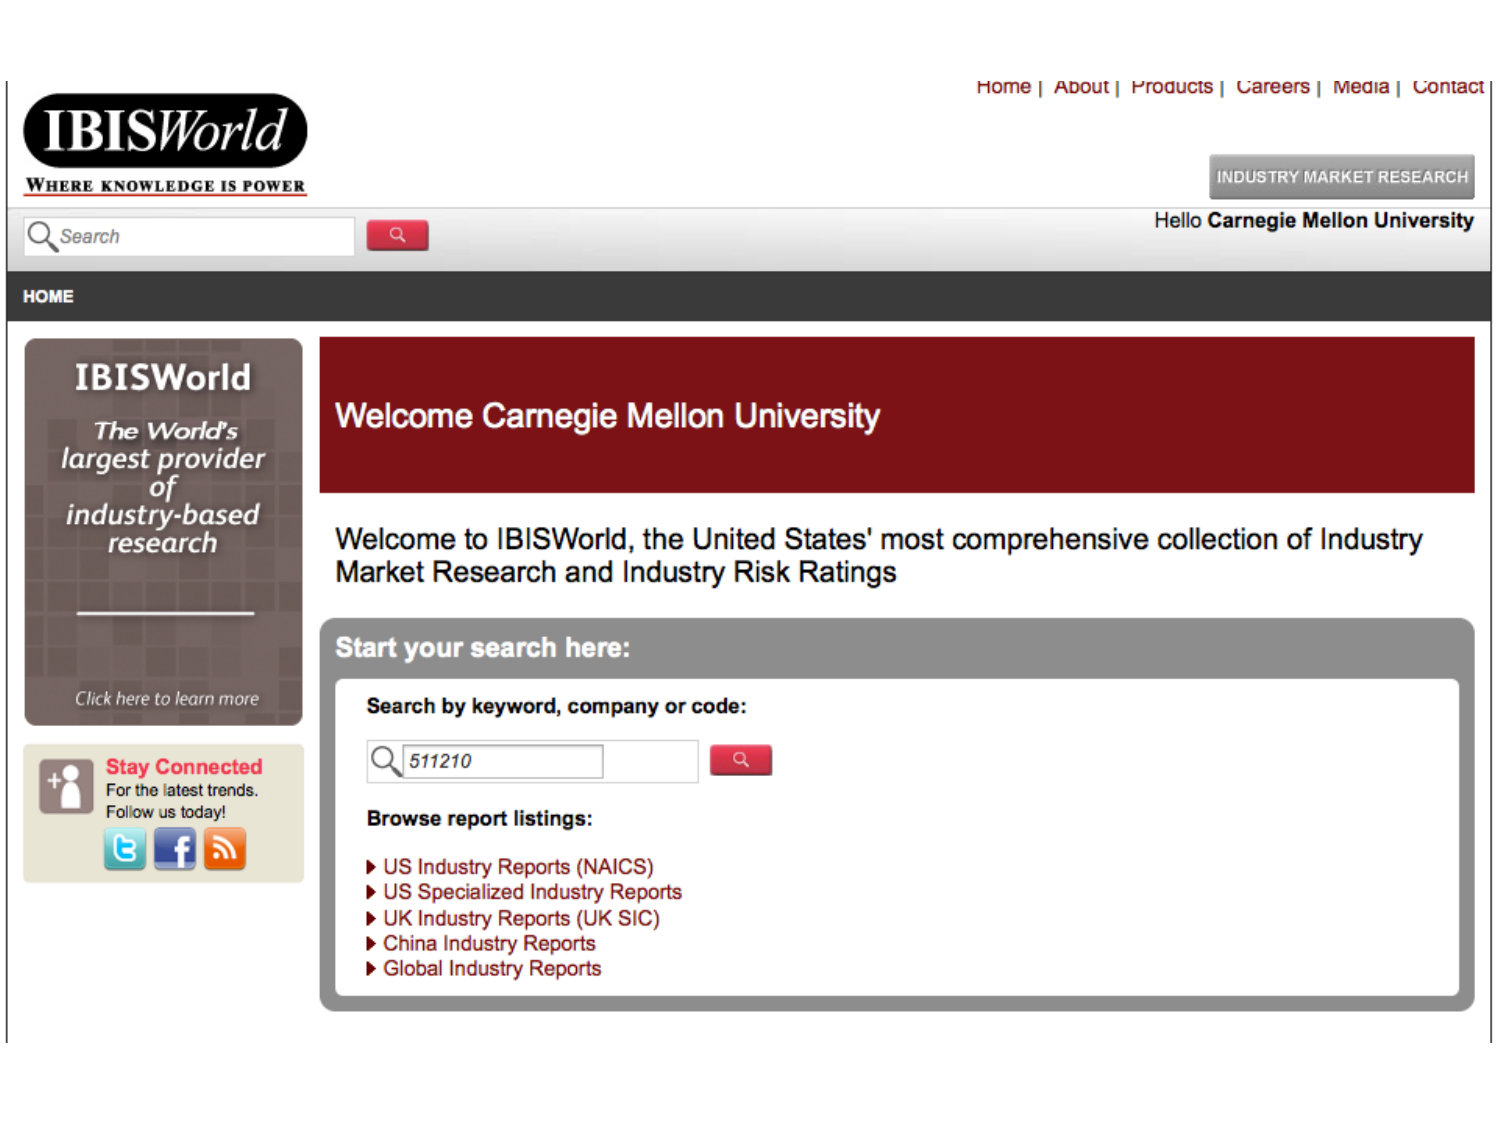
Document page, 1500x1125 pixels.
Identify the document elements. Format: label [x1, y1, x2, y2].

picture [0, 80, 1500, 1043]
